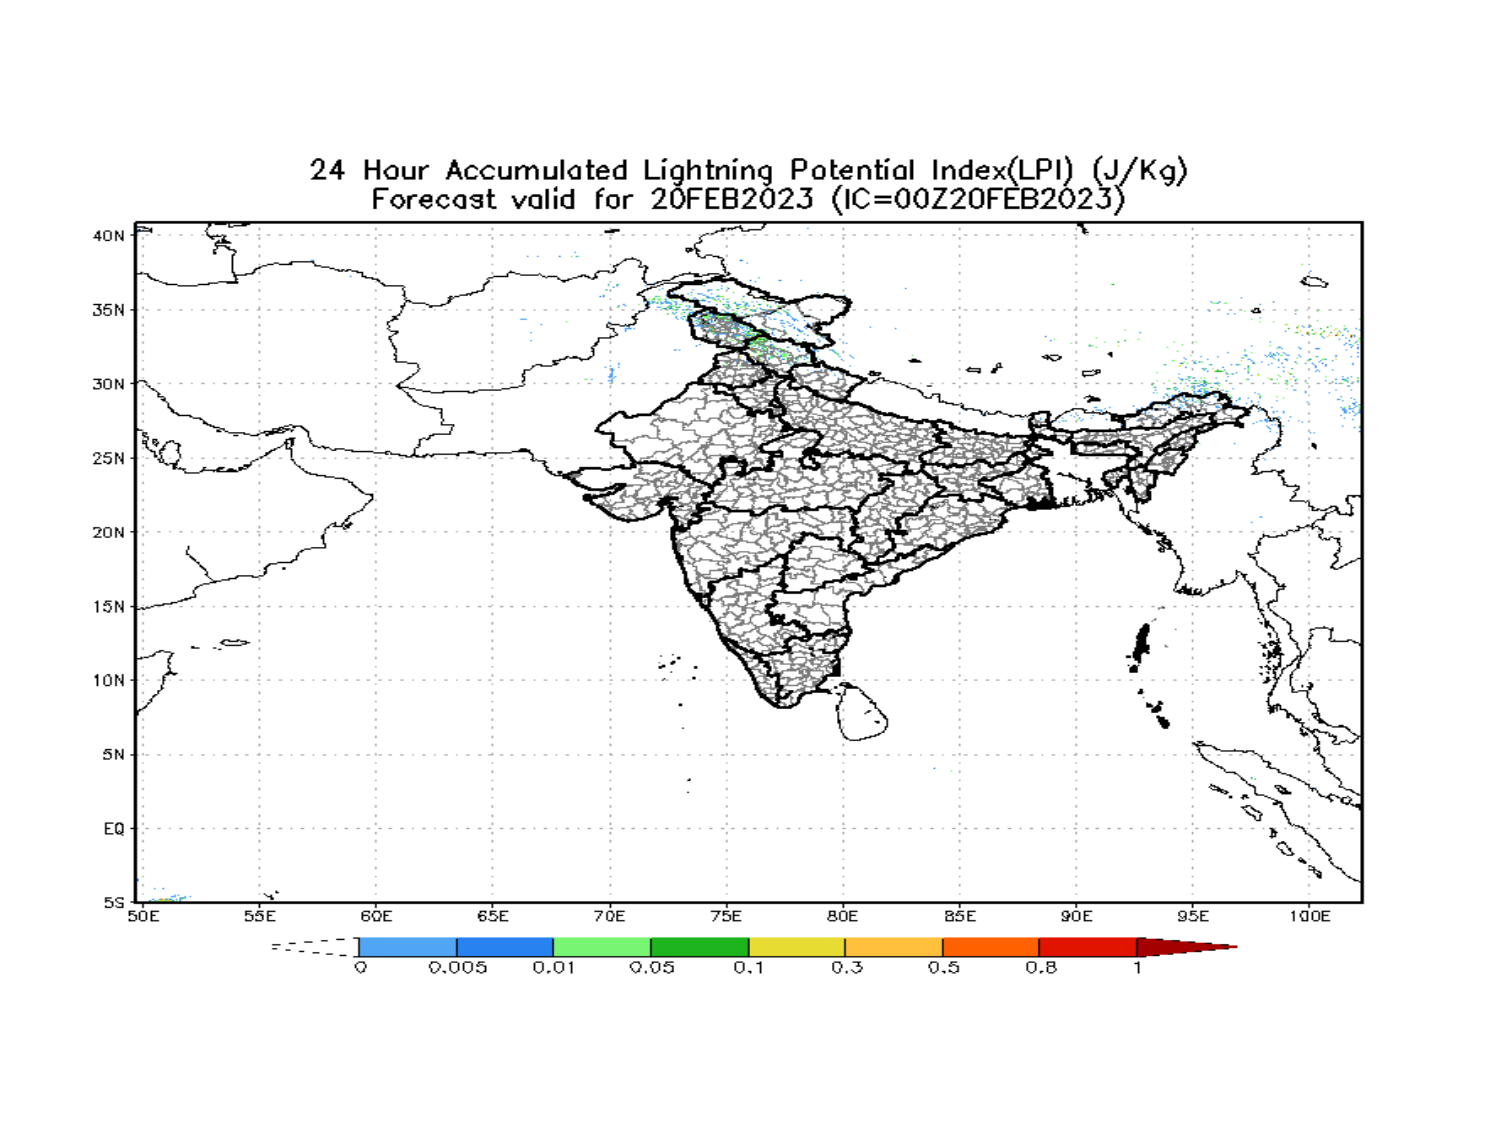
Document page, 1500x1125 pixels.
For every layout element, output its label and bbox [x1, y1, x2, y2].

picture [74, 149, 1426, 976]
